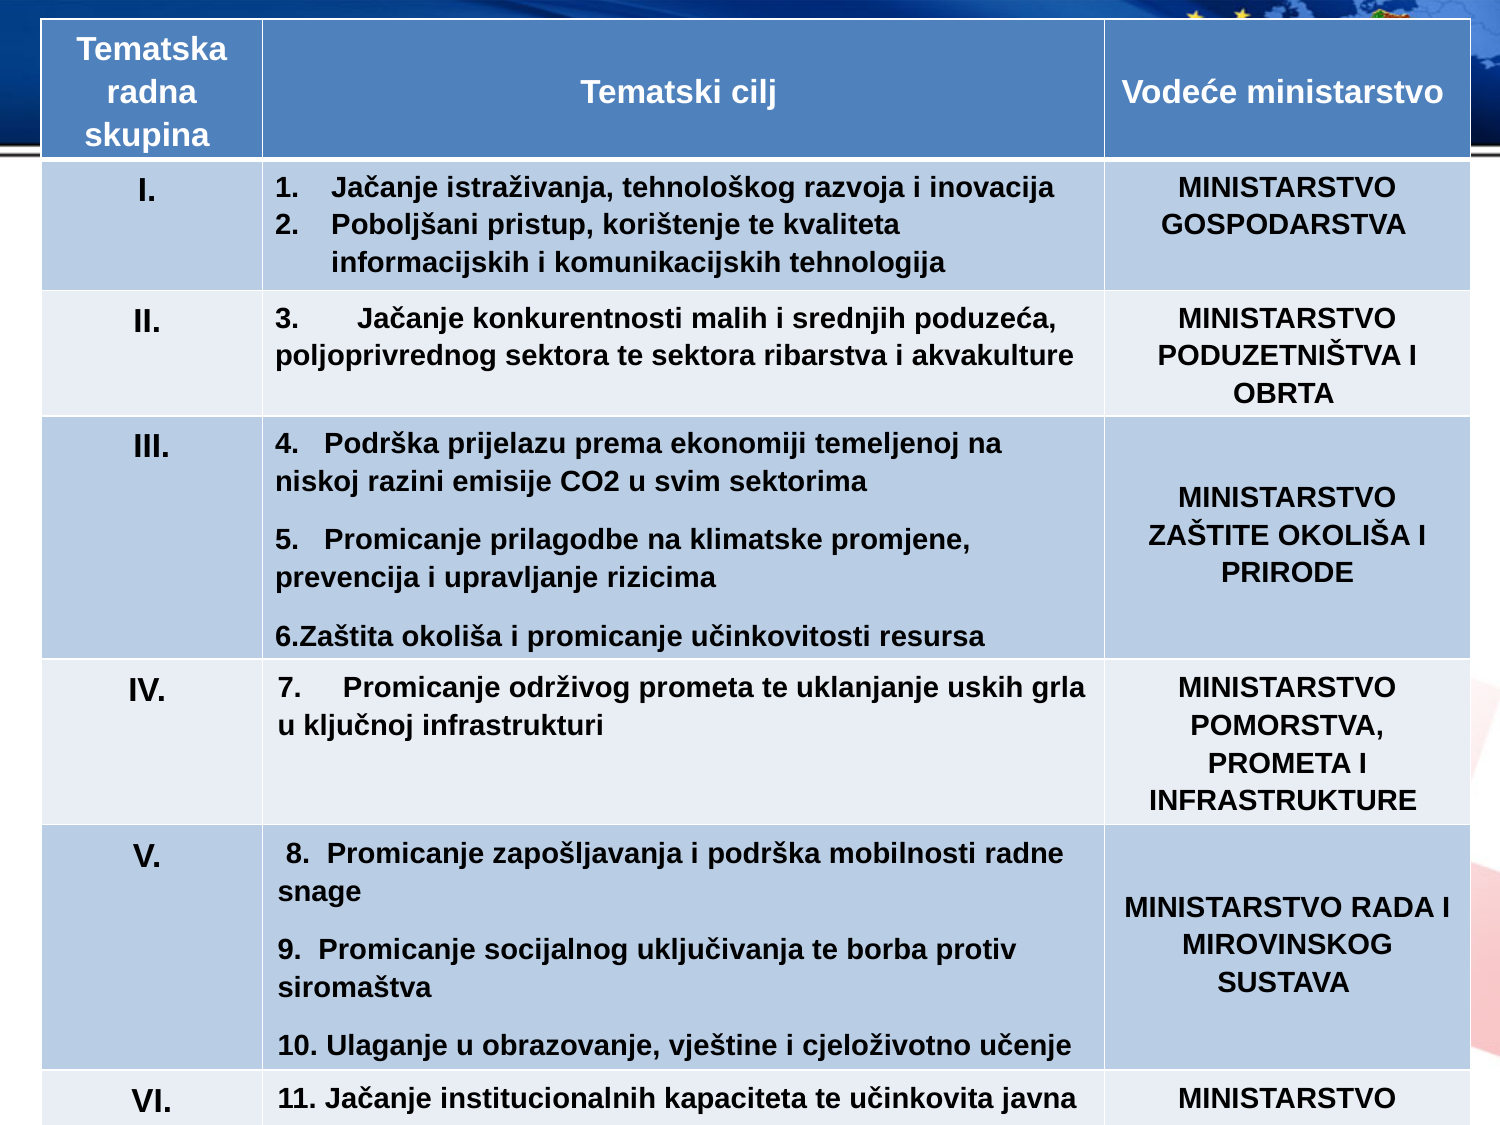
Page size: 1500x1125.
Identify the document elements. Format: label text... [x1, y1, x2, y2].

table_cell IV. [42, 660, 262, 824]
table_cell VI. [42, 1071, 262, 1125]
table_header Vodeće ministarstvo [1105, 20, 1470, 157]
table_cell 4. Podrška prijelazu prema ekonomiji temeljenoj na niskoj razini emisije CO2 u svim sektorima 5. Promicanje prilagodbe na klimatske promjene, prevencija i upravljanje rizicima Zaštita okoliša i promicanje učinkovitosti resursa [263, 417, 1104, 658]
table_cell MINISTARSTVO GOSPODARSTVA [1105, 162, 1470, 290]
table_cell II. [42, 291, 262, 415]
table_cell MINISTARSTVO UPRAVE [1105, 1071, 1470, 1125]
table_header Tematski cilj [263, 20, 1104, 157]
table_cell III. [42, 417, 262, 658]
table_cell MINISTARSTVO RADA I MIROVINSKOG SUSTAVA [1105, 825, 1470, 1069]
table_cell 8. Promicanje zapošljavanja i podrška mobilnosti radne snage 9. Promicanje socijalnog uključivanja te borba protiv siromaštva 10. Ulaganje u obrazovanje, vještine i cjeloživotno učenje [263, 825, 1104, 1069]
table_cell MINISTARSTVO PODUZETNIŠTVA I OBRTA [1105, 291, 1470, 415]
table_cell MINISTARSTVO POMORSTVA, PROMETA I INFRASTRUKTURE [1105, 660, 1470, 824]
table_cell 3. Jačanje konkurentnosti malih i srednjih poduzeća, poljoprivrednog sektora te sektora ribarstva i akvakulture [263, 291, 1104, 415]
table_cell I. [42, 162, 262, 290]
table_cell Jačanje istraživanja, tehnološkog razvoja i inovacija Poboljšani pristup, korištenje te kvaliteta informacijskih i komunikacijskih tehnologija [263, 162, 1104, 290]
table_cell 7. Promicanje održivog prometa te uklanjanje uskih grla u ključnoj infrastrukturi [263, 660, 1104, 824]
table_cell MINISTARSTVO ZAŠTITE OKOLIŠA I PRIRODE [1105, 417, 1470, 658]
table_cell 11. Jačanje institucionalnih kapaciteta te učinkovita javna uprava [263, 1071, 1104, 1125]
table_header Tematska radna skupina [42, 20, 262, 157]
picture [0, 0, 1500, 1125]
table_cell V. [42, 825, 262, 1069]
